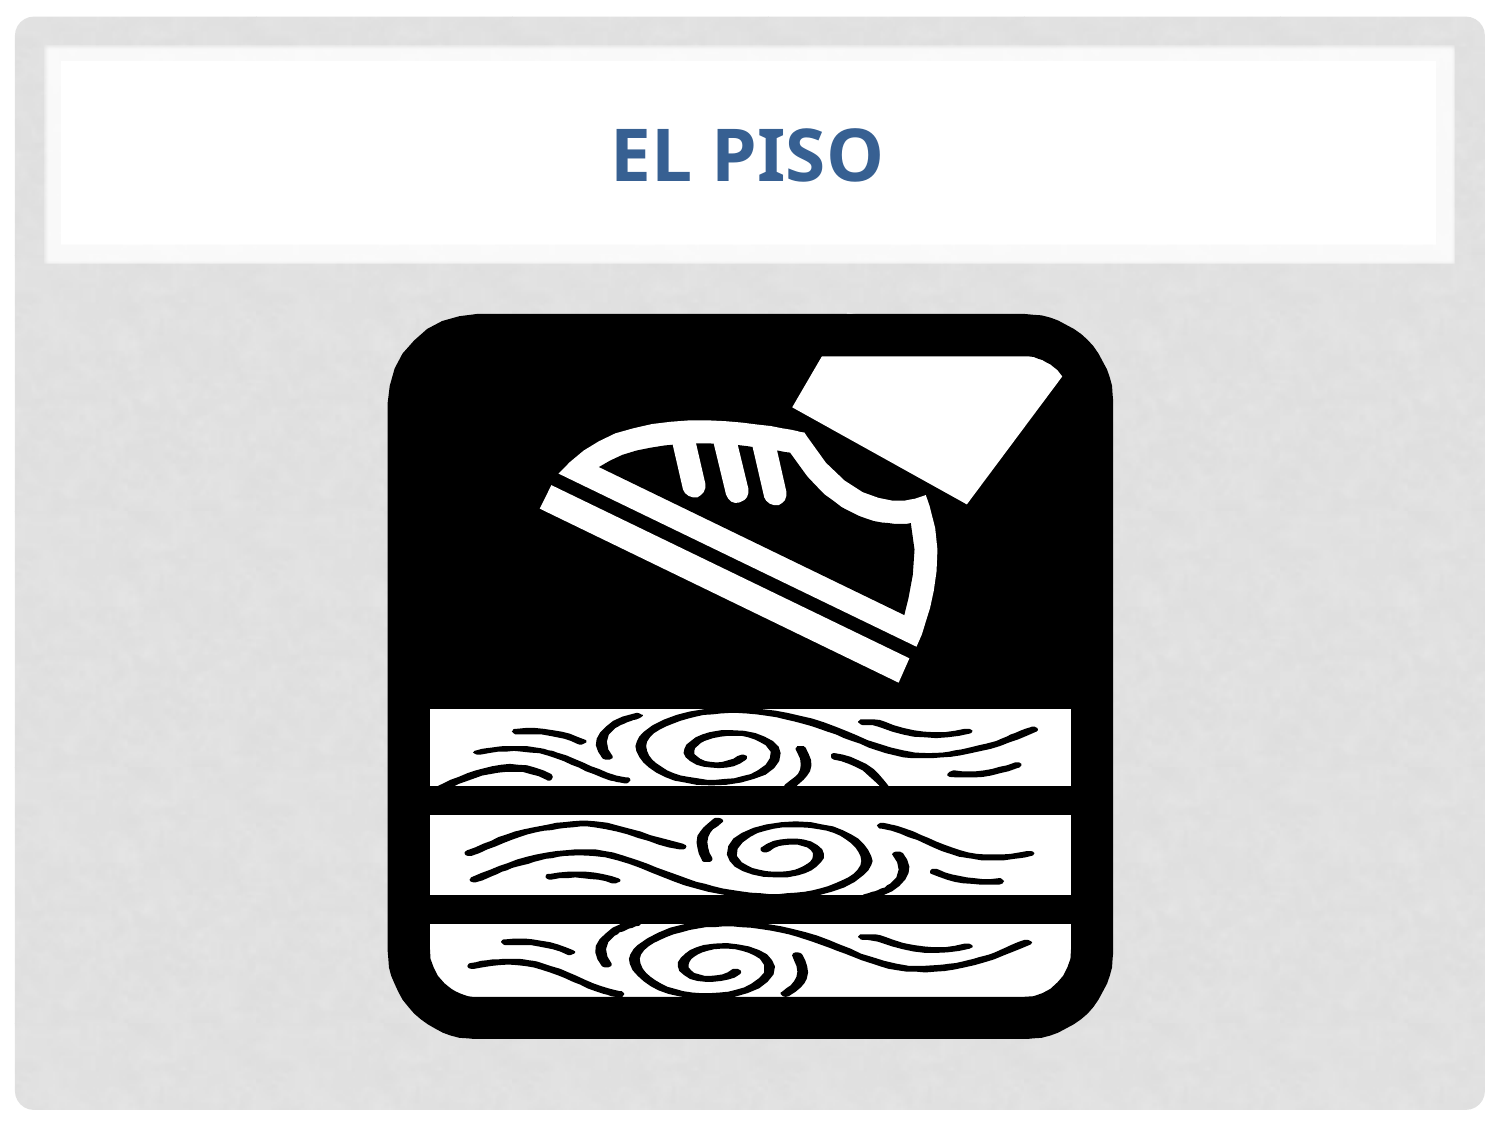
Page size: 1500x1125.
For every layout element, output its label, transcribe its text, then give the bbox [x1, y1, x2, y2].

title EL piso [69, 66, 1425, 238]
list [387, 312, 1114, 1040]
